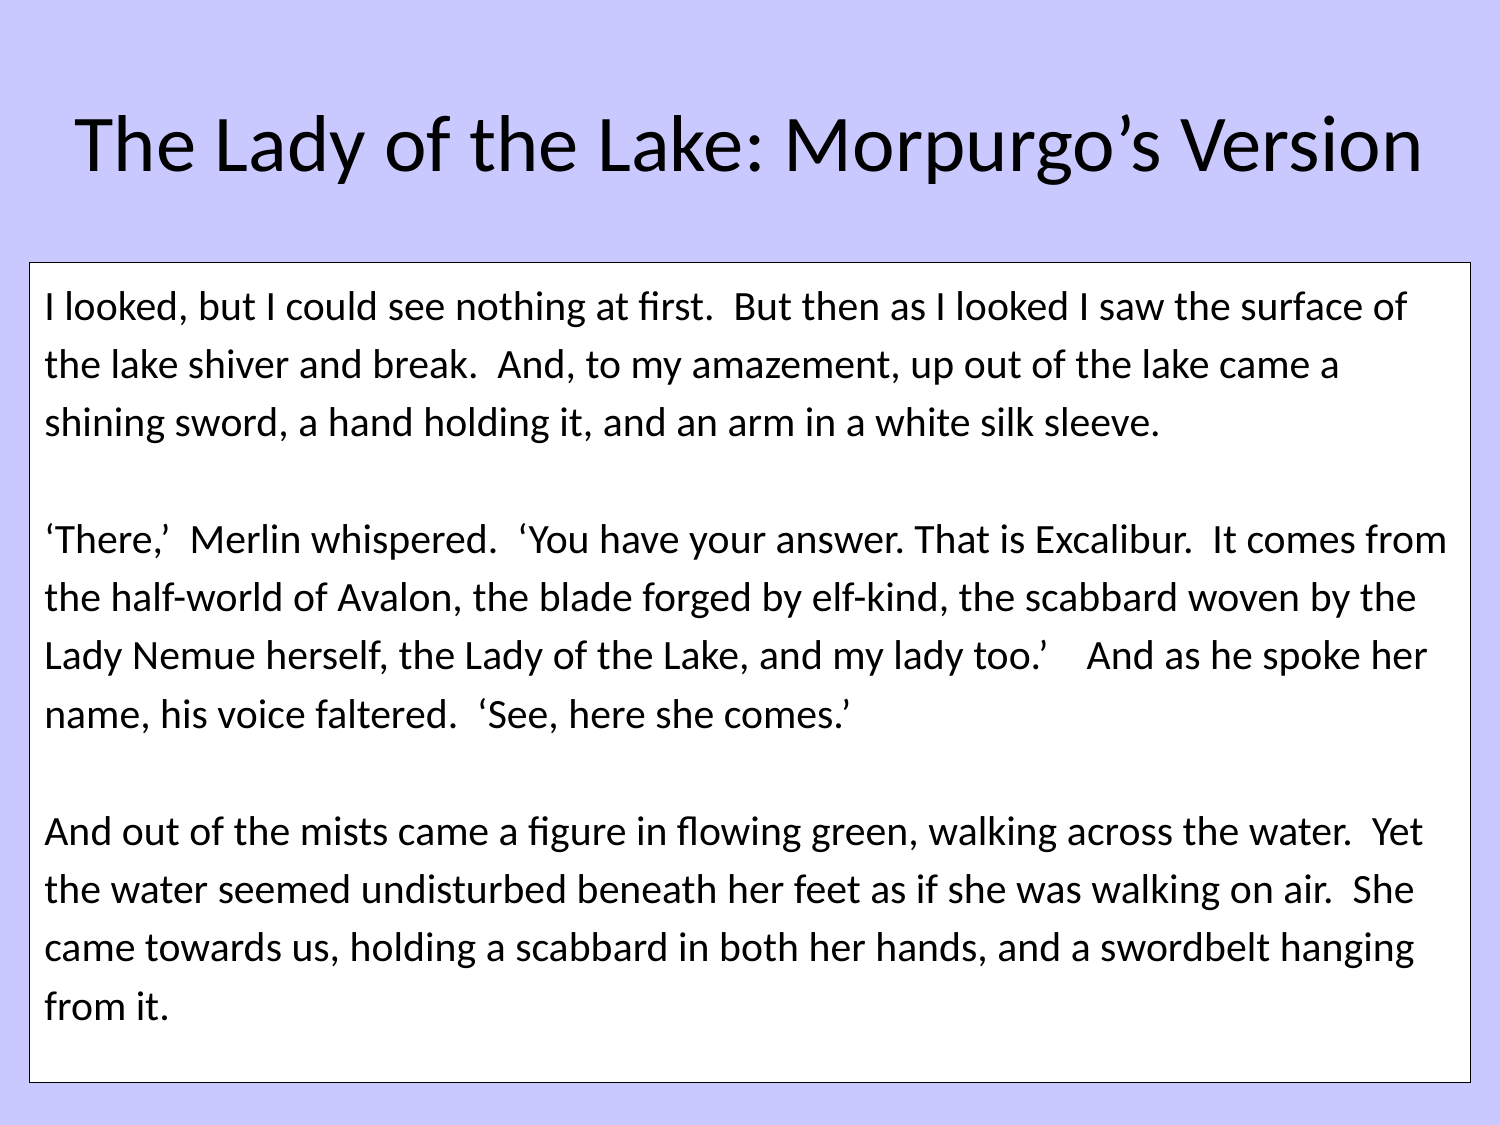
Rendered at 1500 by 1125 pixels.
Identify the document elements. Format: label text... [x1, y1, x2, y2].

list I looked, but I could see nothing at first. But then as I looked I saw the surface of the lake shiver and break. And, to my amazement, up out of the lake came a shining sword, a hand holding it, and an arm in a white silk sleeve. ‘There,’ Merlin whispered. ‘You have your answer. That is Excalibur. It comes from the half-world of Avalon, the blade forged by elf-kind, the scabbard woven by the Lady Nemue herself, the Lady of the Lake, and my lady too.’ And as he spoke her name, his voice faltered. ‘See, here she comes.’ And out of the mists came a figure in flowing green, walking across the water. Yet the water seemed undisturbed beneath her feet as if she was walking on air. She came towards us, holding a scabbard in both her hands, and a swordbelt hanging from it. [29, 262, 1471, 1083]
slide_number 26 [1074, 1042, 1425, 1103]
title The Lady of the Lake: Morpurgo’s Version [29, 45, 1471, 233]
